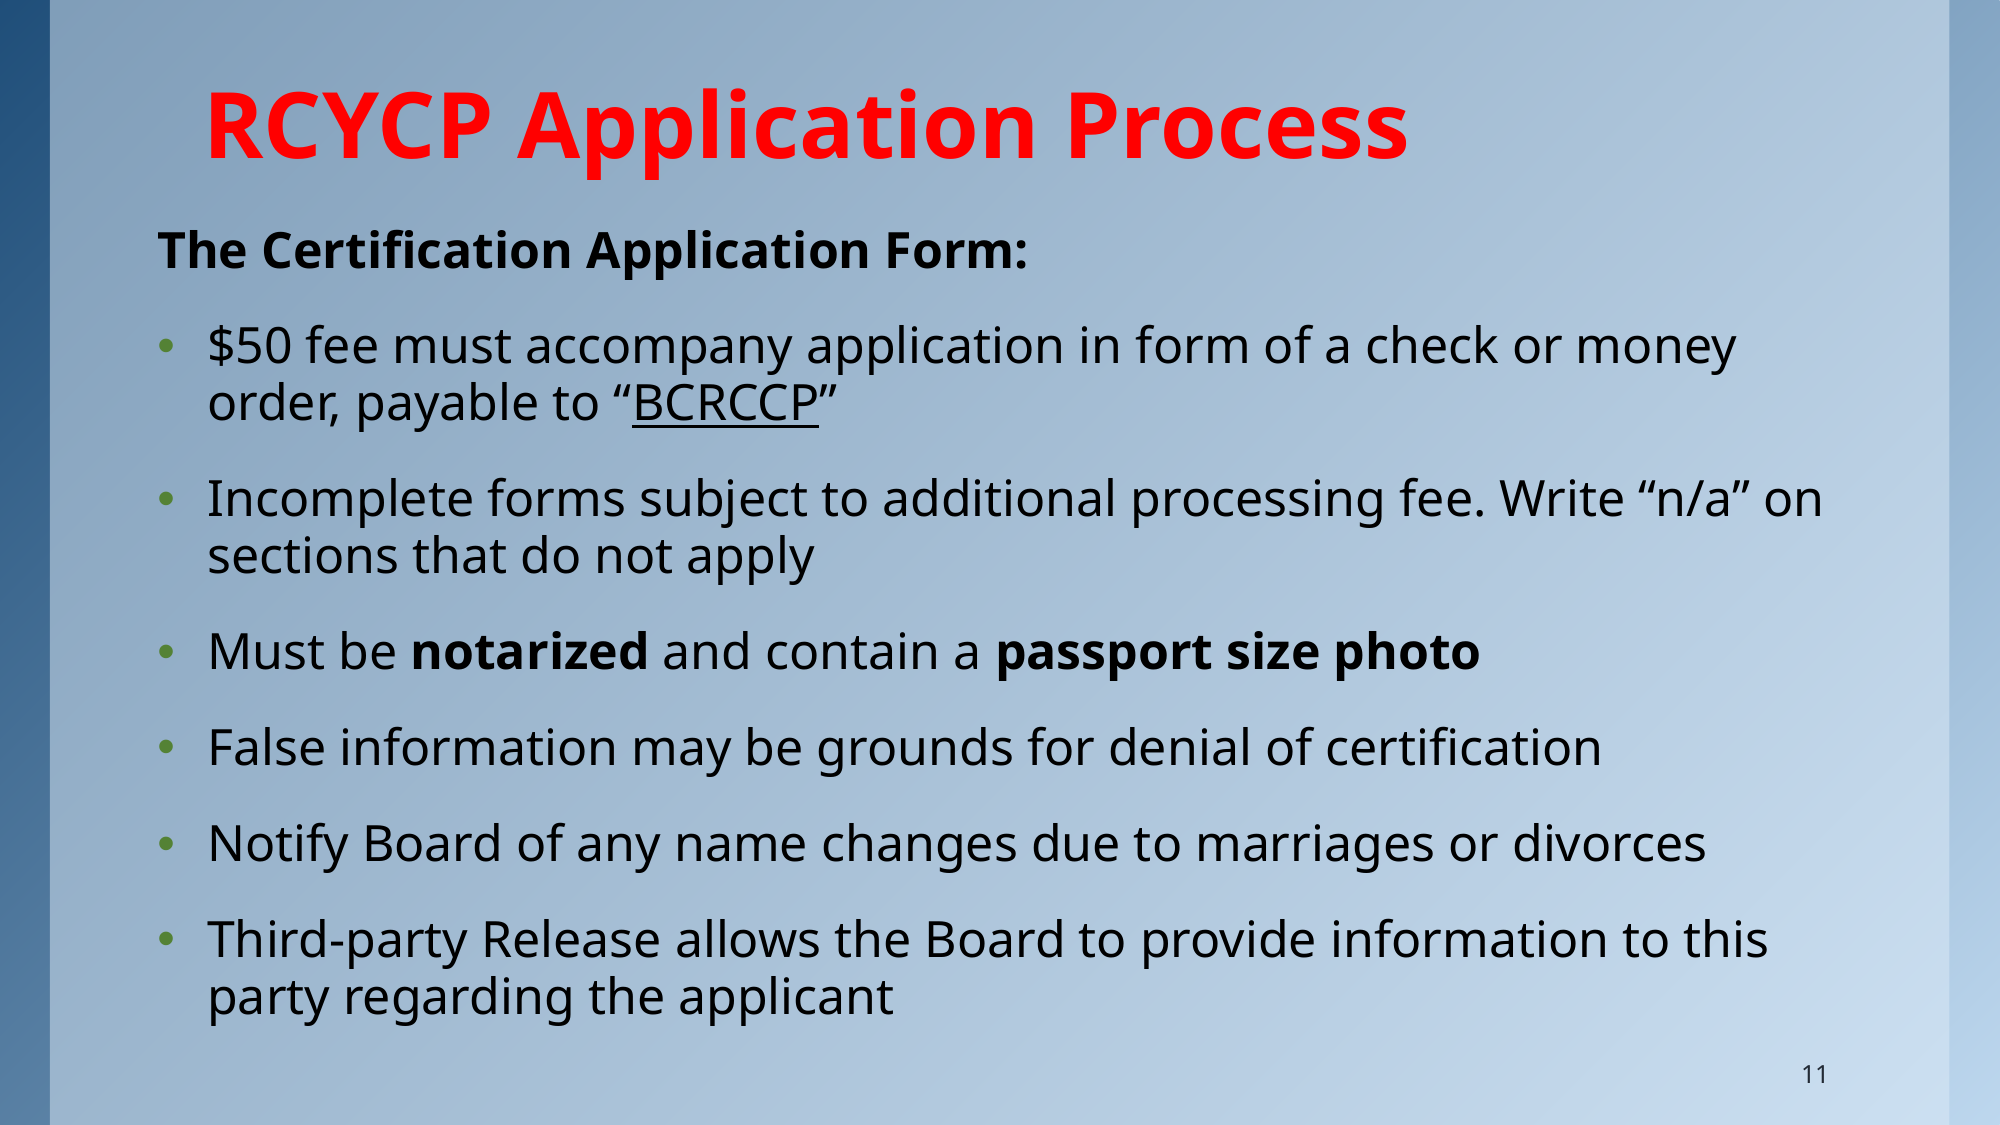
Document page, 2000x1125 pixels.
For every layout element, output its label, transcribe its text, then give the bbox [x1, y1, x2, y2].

slide_number 11 [1667, 1050, 1850, 1103]
title RCYCP Application Process [183, 12, 1850, 188]
list The Certification Application Form: $50 fee must accompany application in form of a check or money order, payable to “BCRCCP” Incomplete forms subject to additional processing fee. Write “n/a” on sections that do not apply Must be notarized and contain a passport size photo False information may be grounds for denial of certification Notify Board of any name changes due to marriages or divorces Third-party Release allows the Board to provide information to this party regarding the applicant [137, 212, 1875, 1075]
